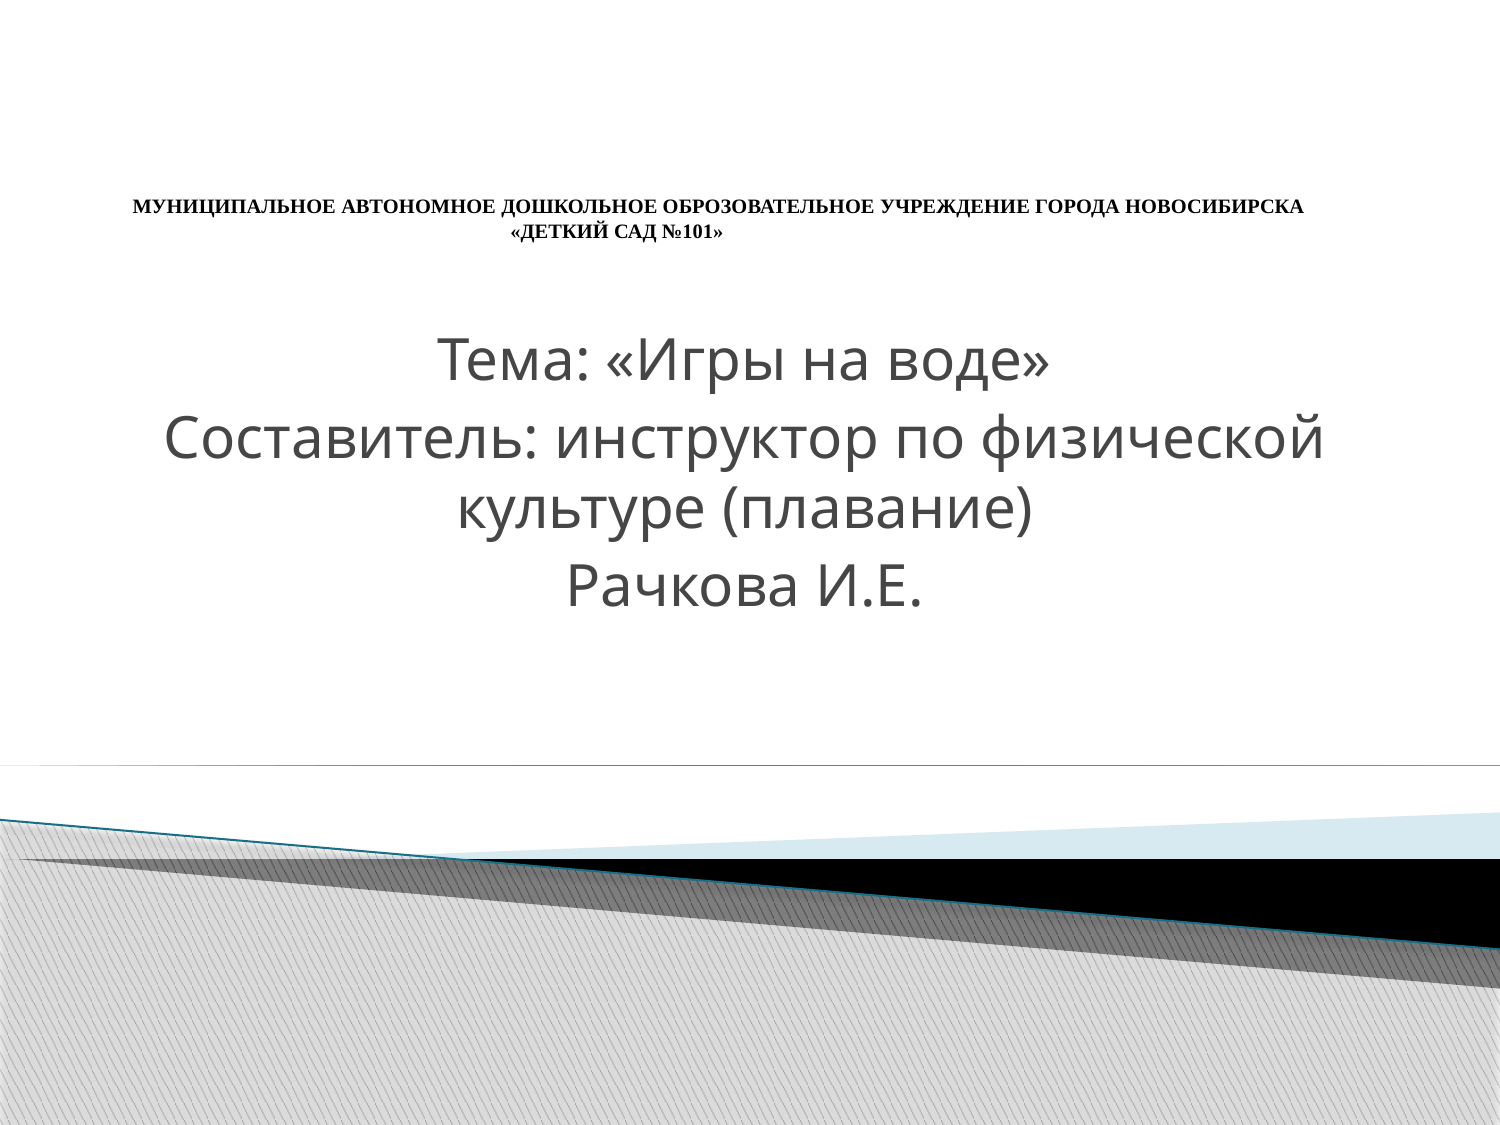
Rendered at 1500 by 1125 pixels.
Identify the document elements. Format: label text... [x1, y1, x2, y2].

picture [5, 859, 1500, 989]
title МУНИЦИПАЛЬНОЕ АВТОНОМНОЕ ДОШКОЛЬНОЕ ОБРОЗОВАТЕЛЬНОЕ УЧРЕЖДЕНИЕ ГОРОДА НОВОСИБИРСКА «ДЕТКИЙ САД №101»АВТОНОМНОЕ ДОШКОЛЬНОЕ ОБРОЗОВАТЕЛНОЕ [112, 90, 1388, 268]
subtitle Тема: «Игры на воде» Составитель: инструктор по физической культуре (плавание) Рачкова И.Е. [112, 314, 1388, 790]
